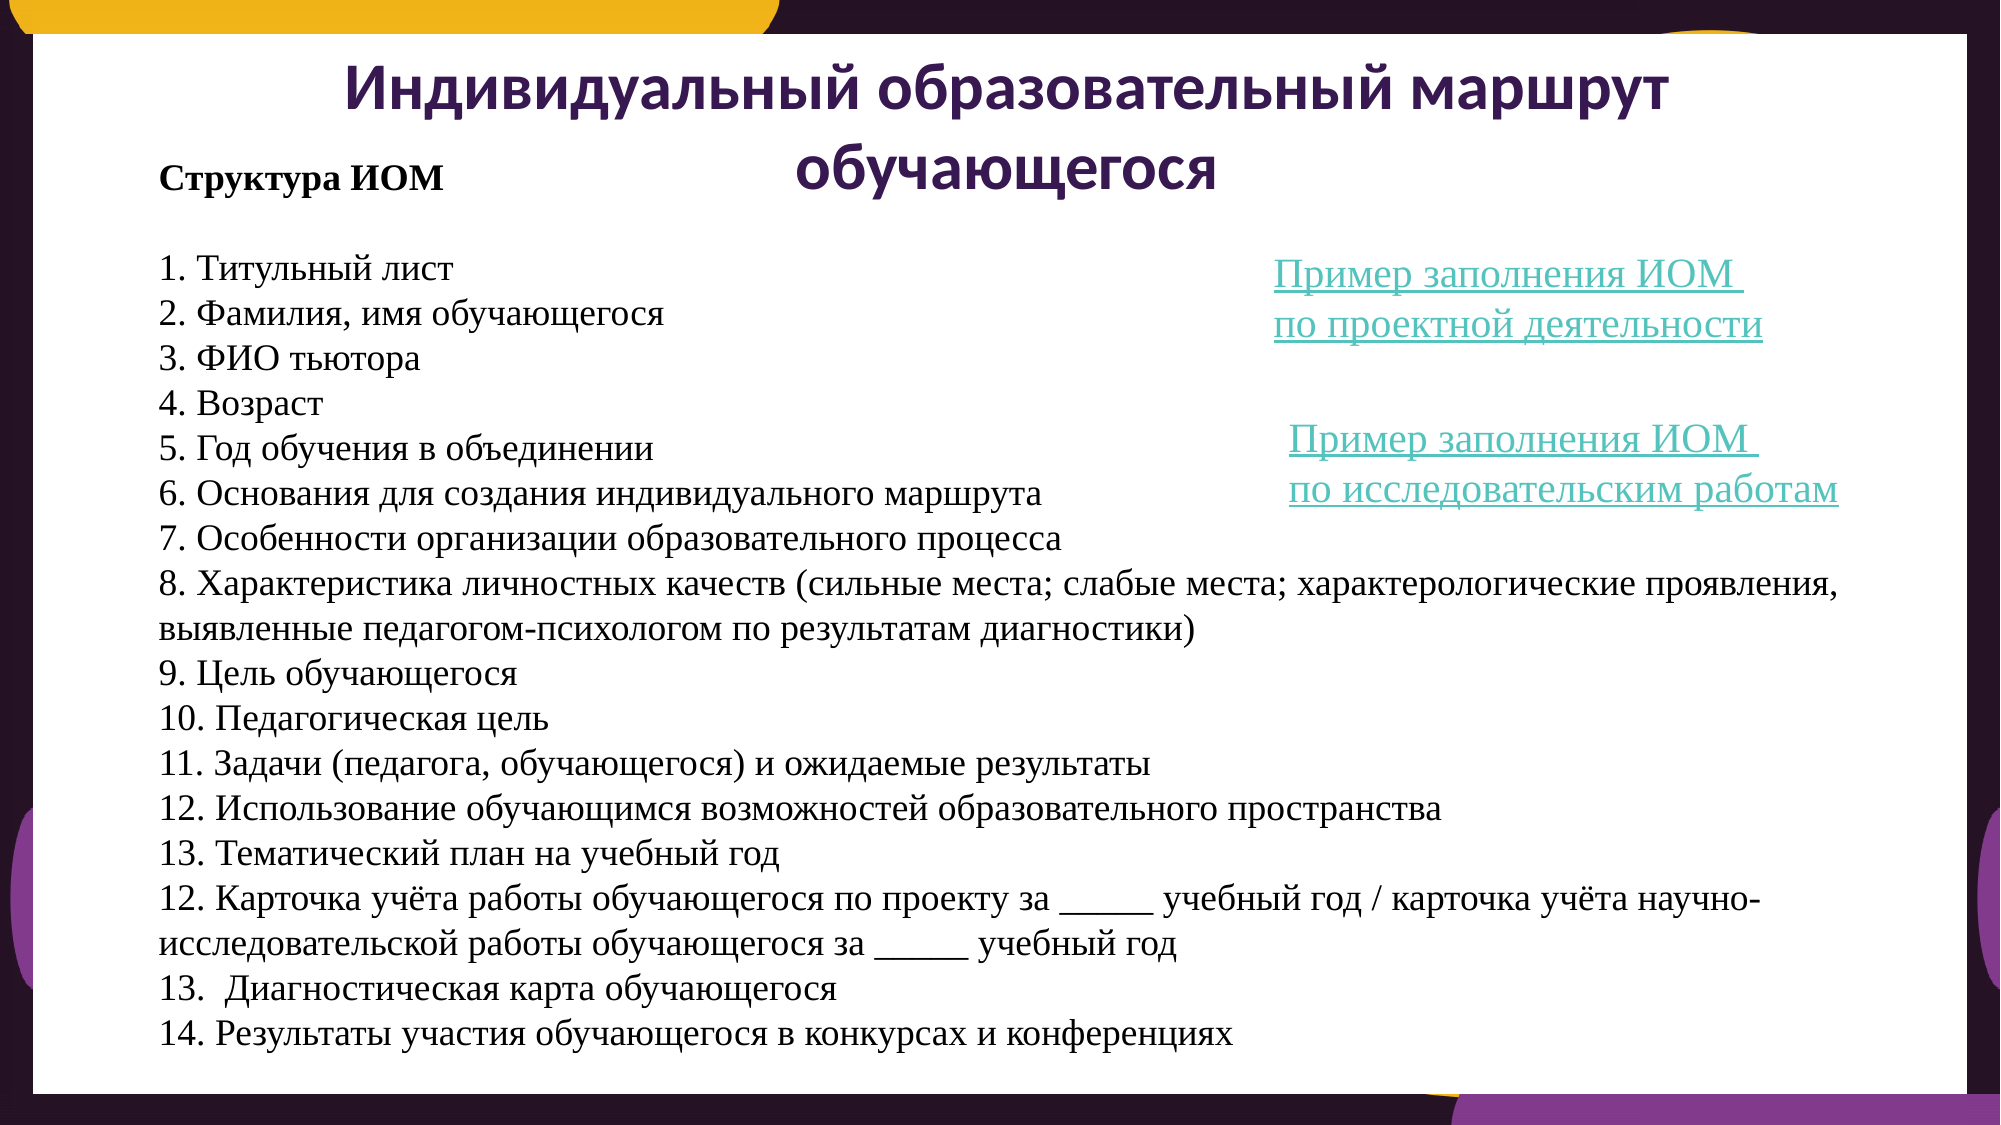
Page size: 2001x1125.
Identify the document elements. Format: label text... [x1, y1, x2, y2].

text_box Индивидуальный образовательный маршрут обучающегося [123, 35, 1892, 137]
text_box Структура ИОМ 1. Титульный лист 2. Фамилия, имя обучающегося 3. ФИО тьютора 4. Возраст 5. Год обучения в объединении 6. Основания для создания индивидуального маршрута 7. Особенности организации образовательного процесса 8. Характеристика личностных качеств (сильные места; слабые места; характерологические проявления, выявленные педагогом-психологом по результатам диагностики) 9. Цель обучающегося 10. Педагогическая цель 11. Задачи (педагога, обучающегося) и ожидаемые результаты 12. Использование обучающимся возможностей образовательного пространства 13. Тематический план на учебный год 12. Карточка учёта работы обучающегося по проекту за _____ учебный год / карточка учёта научно-исследовательской работы обучающегося за _____ учебный год 13. Диагностическая карта обучающегося 14. Результаты участия обучающегося в конкурсах и конференциях [143, 145, 1856, 1094]
picture [0, 0, 2000, 1125]
